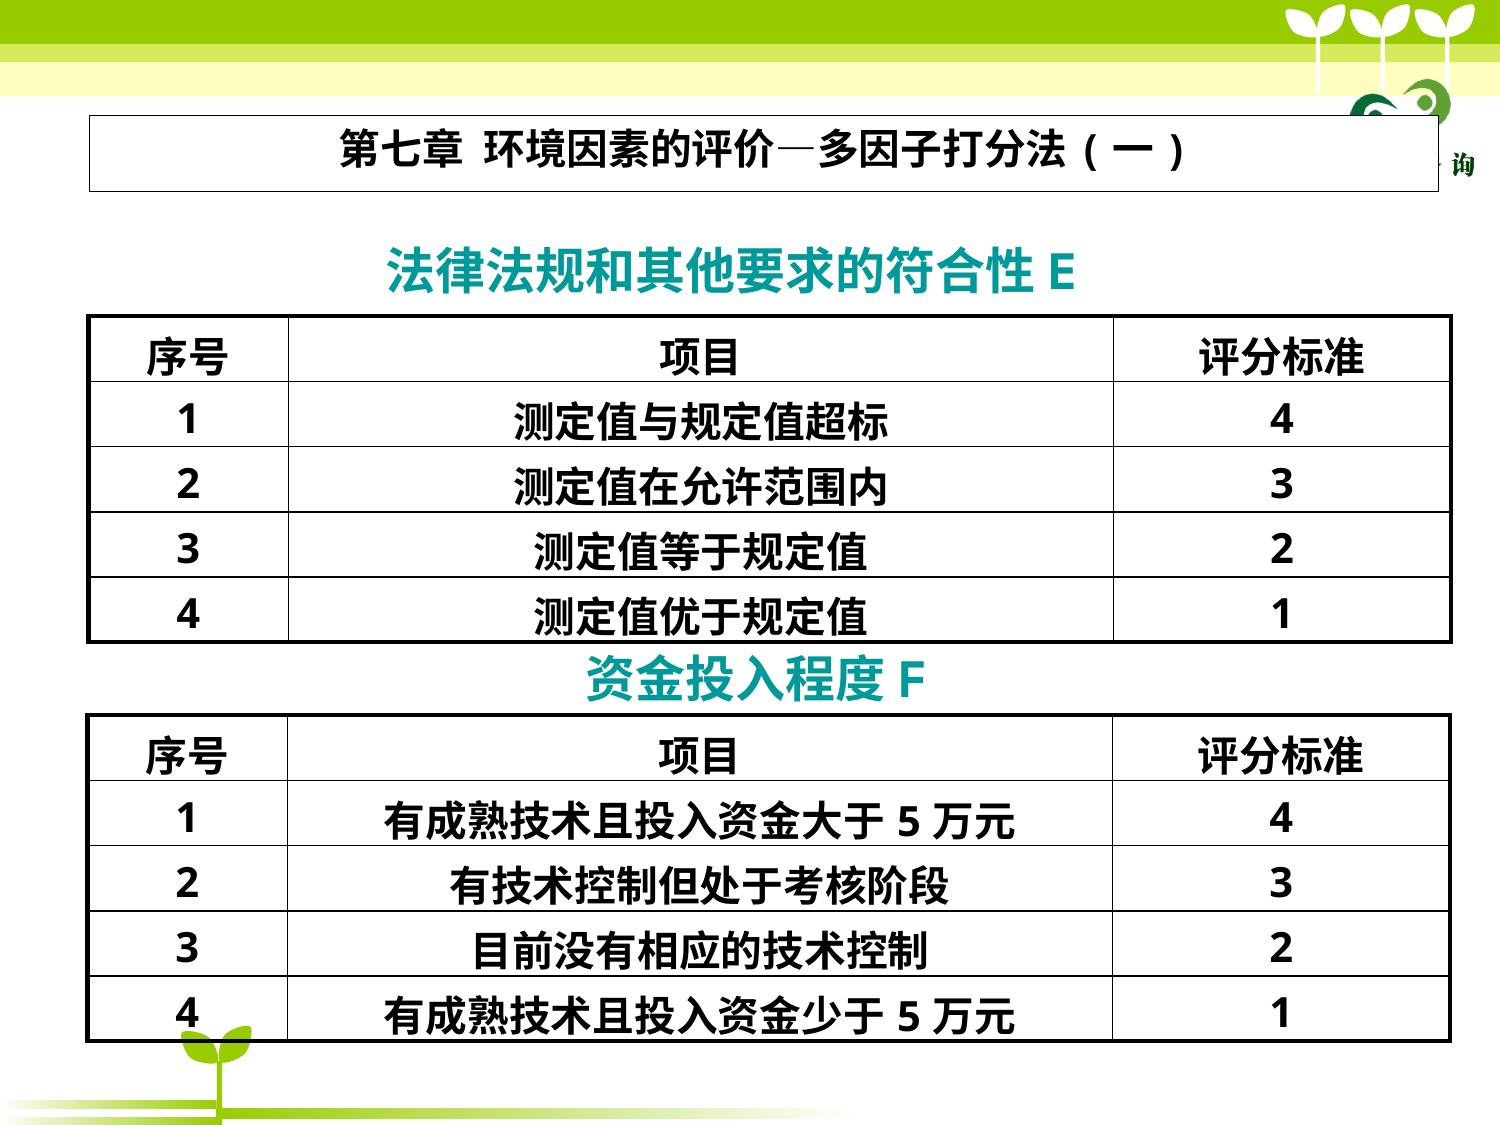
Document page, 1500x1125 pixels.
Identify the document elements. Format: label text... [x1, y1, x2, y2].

table_cell 3 [1113, 846, 1448, 910]
table_cell 3 [1114, 447, 1449, 511]
table_header 序号 [91, 318, 288, 381]
table_cell 2 [1113, 912, 1448, 975]
table_cell 3 [90, 912, 287, 975]
table_cell 1 [90, 781, 287, 845]
table_cell 有成熟技术且投入资金少于5万元 [288, 977, 1112, 1039]
text_box 法律法规和其他要求的符合性E [137, 231, 1325, 314]
table_cell 测定值在允许范围内 [289, 447, 1113, 511]
table_cell 2 [1114, 513, 1449, 576]
table_cell 4 [1114, 382, 1449, 446]
text_box 资金投入程度F [187, 640, 1325, 786]
table_cell 目前没有相应的技术控制 [288, 912, 1112, 975]
table_cell 2 [91, 447, 288, 511]
table_cell 测定值与规定值超标 [289, 382, 1113, 446]
title 第七章 环境因素的评价—多因子打分法(一) [89, 115, 1439, 192]
table_cell 有技术控制但处于考核阶段 [288, 846, 1112, 910]
table_header 项目 [289, 318, 1113, 381]
table_cell 测定值优于规定值 [289, 578, 1113, 640]
table_cell 2 [90, 846, 287, 910]
table_cell 有成熟技术且投入资金大于5万元 [288, 786, 1112, 845]
table_cell 3 [91, 513, 288, 576]
table_cell 测定值等于规定值 [289, 513, 1113, 576]
table_cell 1 [1114, 578, 1449, 640]
picture [1299, 78, 1500, 180]
table_header 评分标准 [1114, 318, 1449, 381]
table_cell 4 [90, 977, 287, 1039]
table_cell 4 [91, 578, 288, 640]
table_cell 1 [1113, 977, 1448, 1039]
table_header 序号 [90, 717, 187, 780]
table_cell 4 [1113, 781, 1448, 845]
table_cell 1 [91, 382, 288, 446]
table_header 评分标准 [1325, 717, 1448, 780]
